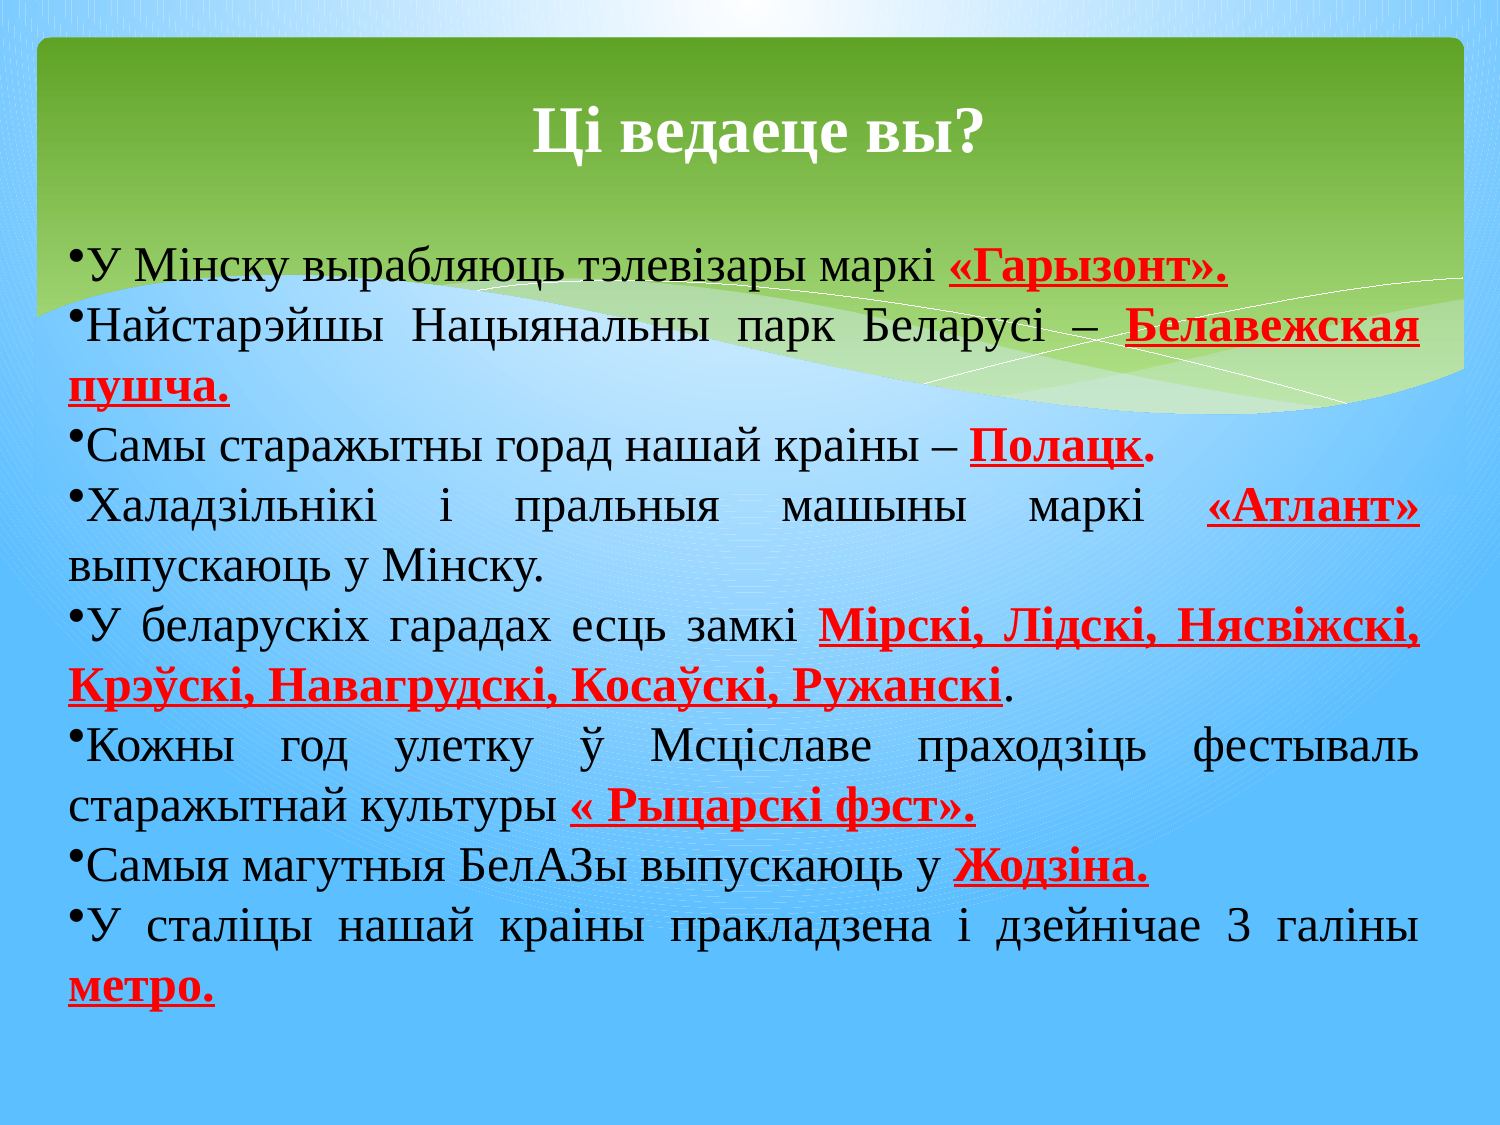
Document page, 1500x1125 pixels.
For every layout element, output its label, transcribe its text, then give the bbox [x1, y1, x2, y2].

title Ці ведаеце вы? [76, 66, 1427, 185]
text_box У Мінску вырабляюць тэлевізары маркі «Гарызонт». Найстарэйшы Нацыянальны парк Беларусі – Белавежская пушча. Самы старажытны горад нашай краіны – Полацк. Халадзільнікі і пральныя машыны маркі «Атлант» выпускаюць у Мінску. У беларускіх гарадах есць замкі Мірскі, Лідскі, Нясвіжскі, Крэўскі, Навагрудскі, Косаўскі, Ружанскі. Кожны год улетку ў Мсціславе праходзіць фестываль старажытнай культуры « Рыцарскі фэст». Самыя магутныя БелАЗы выпускаюць у Жодзіна. У сталіцы нашай краіны пракладзена і дзейнічае 3 галіны метро. [53, 223, 1436, 1019]
